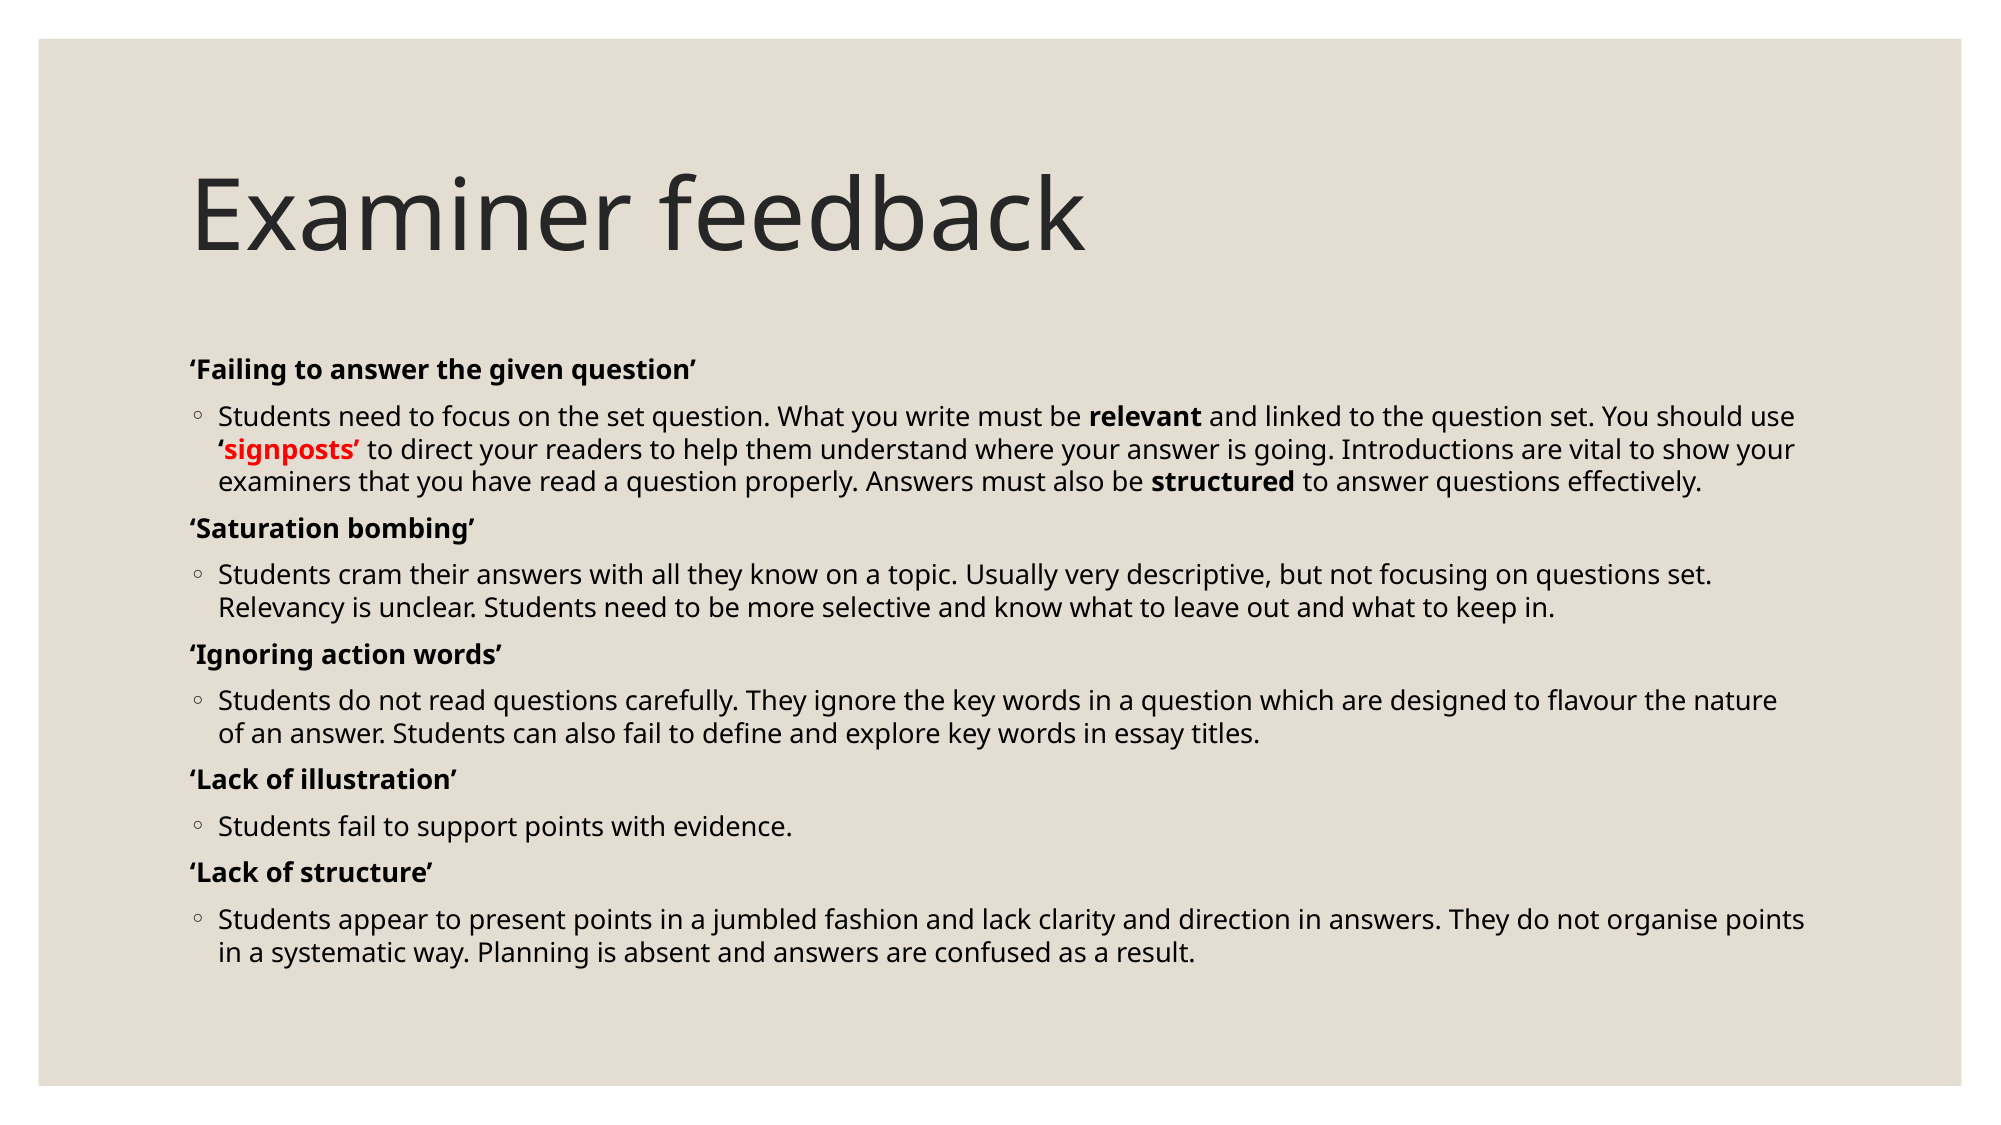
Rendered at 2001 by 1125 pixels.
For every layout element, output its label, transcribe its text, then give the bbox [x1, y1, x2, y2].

list ‘Failing to answer the given question’ Students need to focus on the set question. What you write must be relevant and linked to the question set. You should use ‘signposts’ to direct your readers to help them understand where your answer is going. Introductions are vital to show your examiners that you have read a question properly. Answers must also be structured to answer questions effectively. ‘Saturation bombing’ Students cram their answers with all they know on a topic. Usually very descriptive, but not focusing on questions set. Relevancy is unclear. Students need to be more selective and know what to leave out and what to keep in. ‘Ignoring action words’ Students do not read questions carefully. They ignore the key words in a question which are designed to flavour the nature of an answer. Students can also fail to define and explore key words in essay titles. ‘Lack of illustration’ Students fail to support points with evidence. ‘Lack of structure’ Students appear to present points in a jumbled fashion and lack clarity and direction in answers. They do not organise points in a systematic way. Planning is absent and answers are confused as a result. [174, 345, 1825, 990]
title Examiner feedback [174, 105, 1825, 331]
